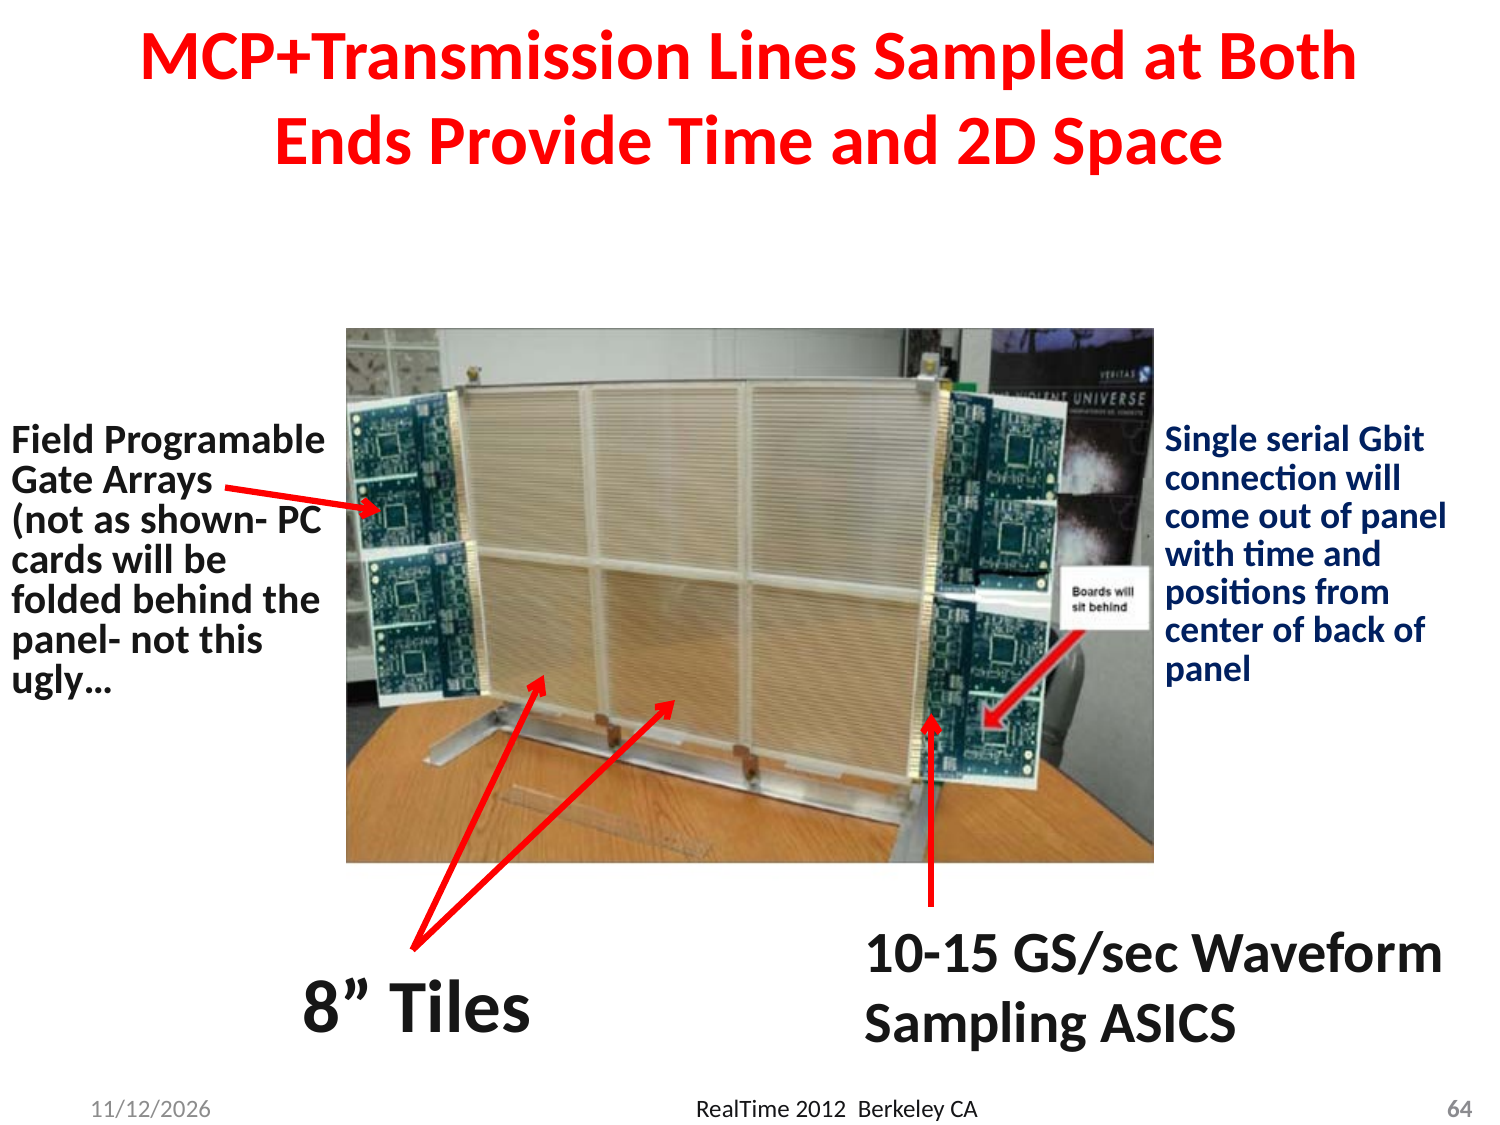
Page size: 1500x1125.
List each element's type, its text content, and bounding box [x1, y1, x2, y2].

text_box 10-15 GS/sec Waveform Sampling ASICS [849, 906, 1500, 1062]
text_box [412, 699, 676, 951]
title MCP+Transmission Lines Sampled at Both Ends Provide Time and 2D Space [75, 0, 1425, 188]
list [346, 327, 1154, 940]
footer RealTime 2012 Berkeley CA [600, 1077, 1075, 1125]
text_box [412, 674, 544, 699]
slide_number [75, 1077, 425, 1125]
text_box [224, 487, 382, 512]
text_box 8” Tiles [287, 949, 800, 1055]
text_box Single serial Gbit connection will come out of panel with time and positions from center of back of panel [1157, 414, 1500, 697]
text_box Field Programable Gate Arrays (not as shown- PC cards will be folded behind the panel- not this ugly… [0, 414, 341, 709]
slide_number 64 [1137, 1077, 1488, 1125]
